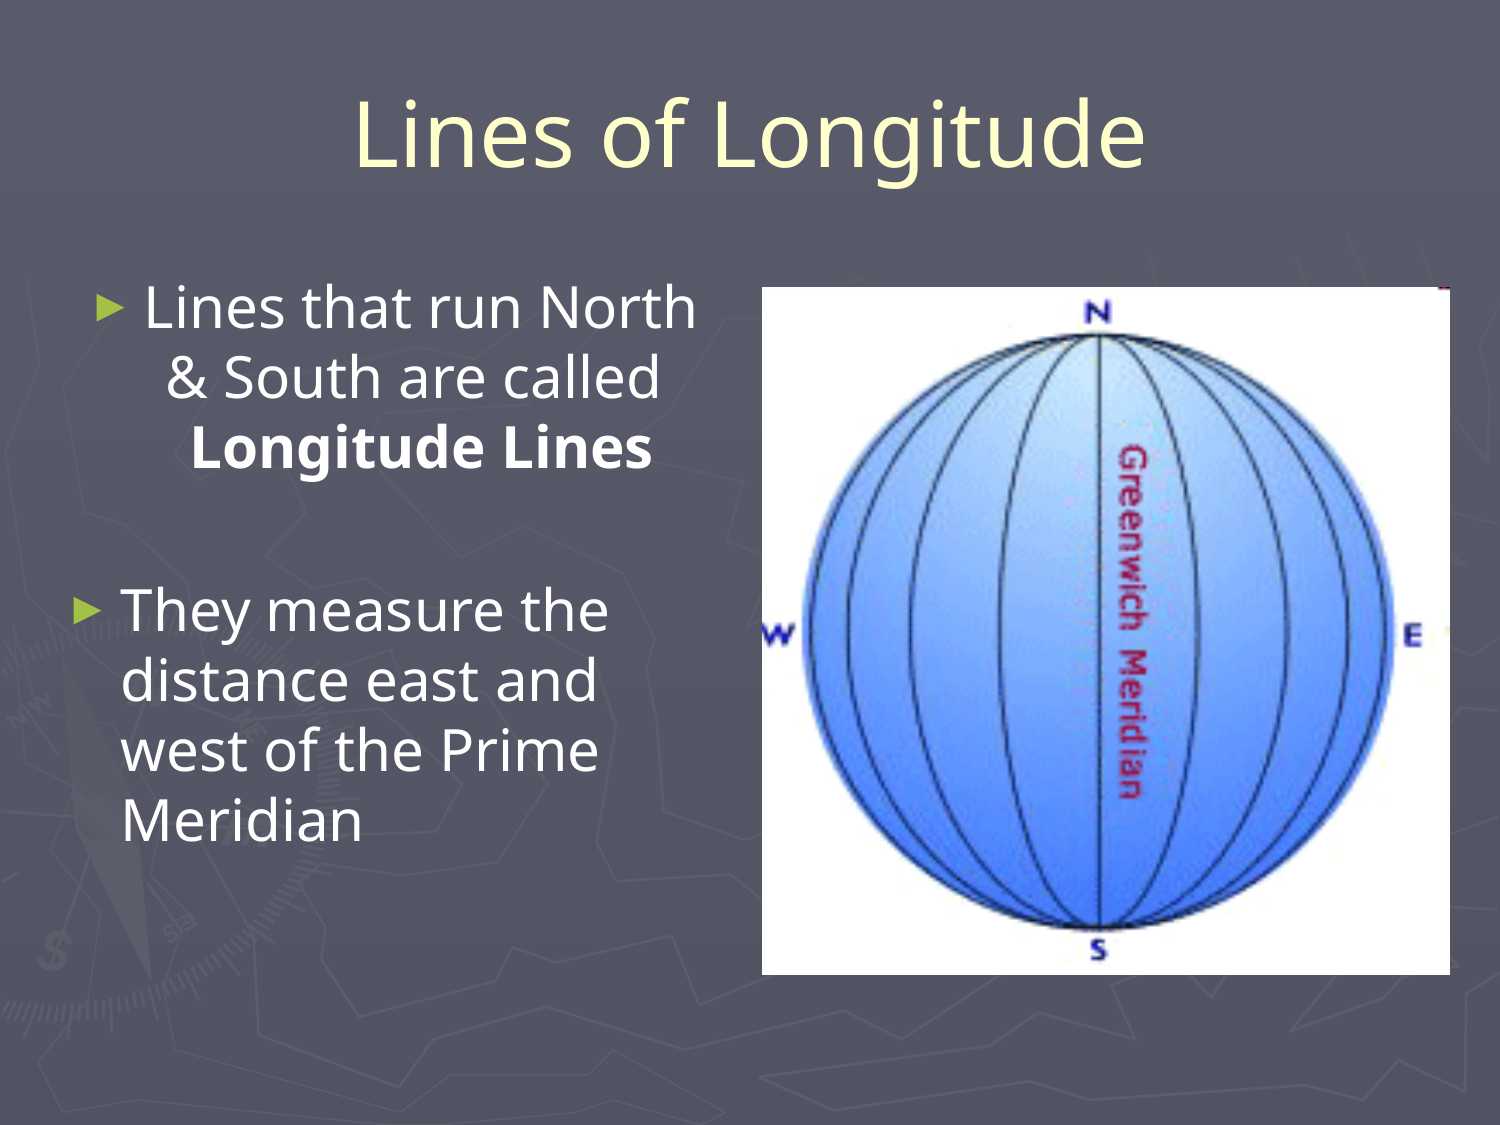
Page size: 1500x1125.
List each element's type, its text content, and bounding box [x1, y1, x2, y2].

title Lines of Longitude [49, 37, 1451, 225]
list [762, 287, 1451, 976]
list Lines that run North & South are called Longitude Lines They measure the distance east and west of the Prime Meridian [49, 262, 738, 1001]
